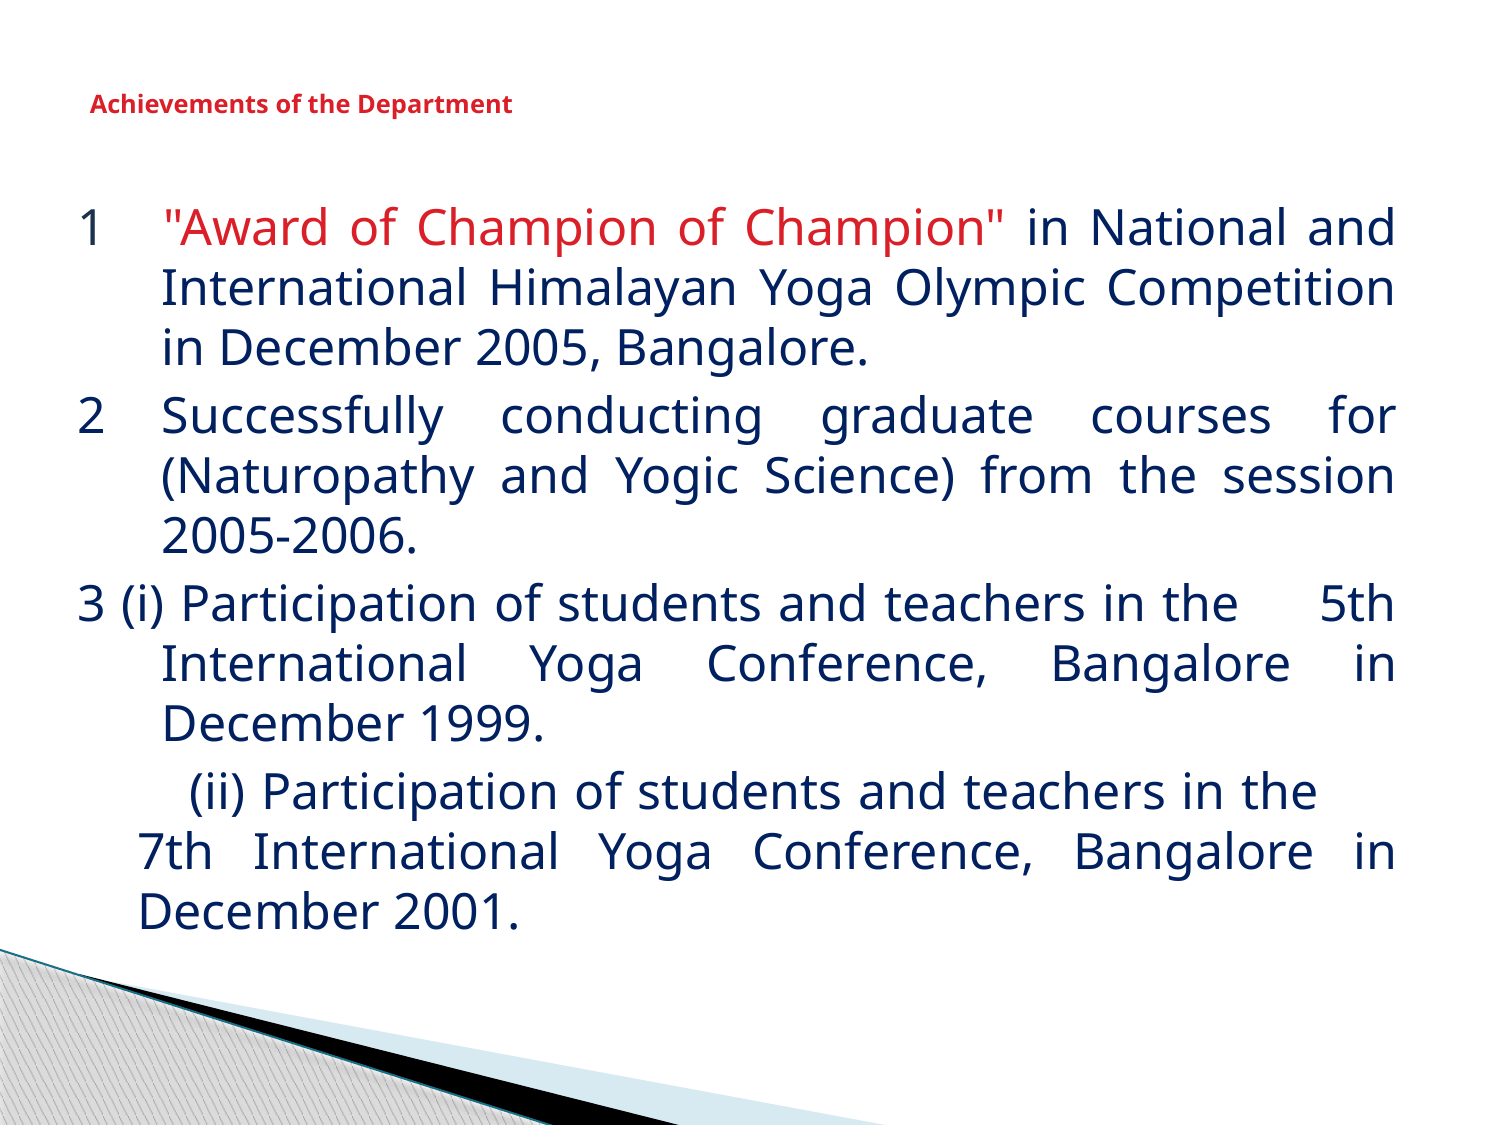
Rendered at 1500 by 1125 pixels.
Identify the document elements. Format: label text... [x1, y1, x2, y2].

list 1 "Award of Champion of Champion" in National and International Himalayan Yoga Olympic Competition in December 2005, Bangalore. 2 Successfully conducting graduate courses for (Naturopathy and Yogic Science) from the session 2005-2006. 3 (i) Participation of students and teachers in the 5th International Yoga Conference, Bangalore in December 1999. (ii) Participation of students and teachers in the 7th International Yoga Conference, Bangalore in December 2001. [62, 187, 1413, 1005]
title Achievements of the Department [75, 45, 1425, 163]
